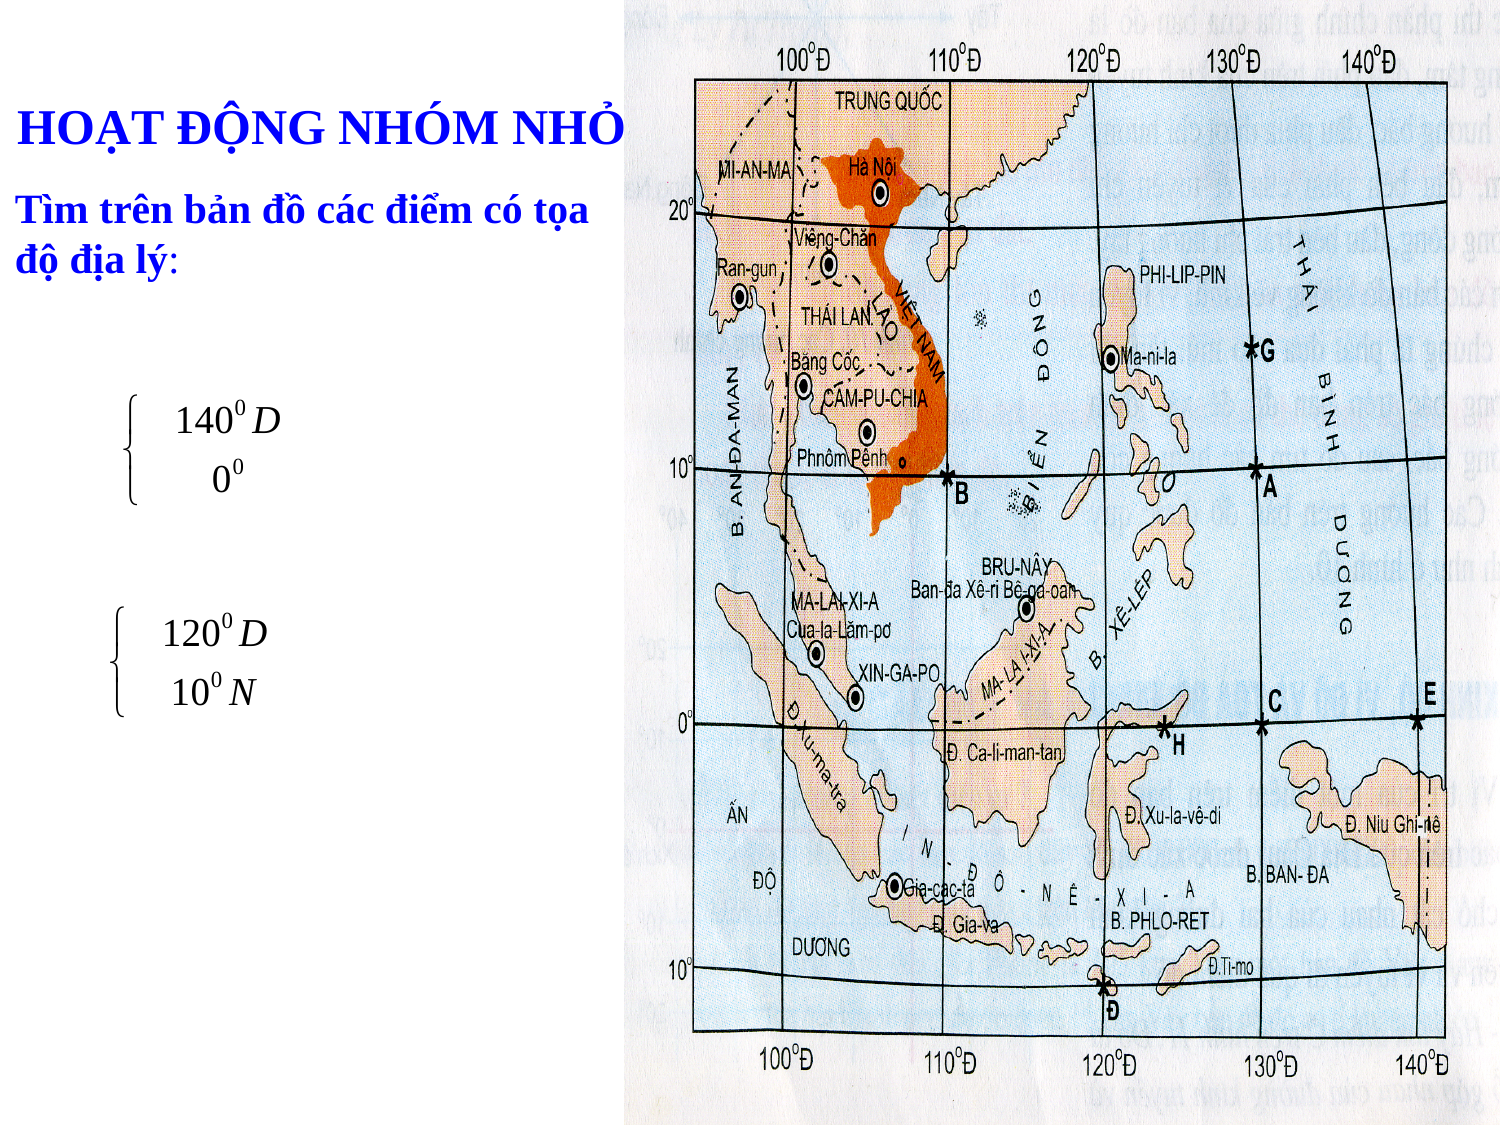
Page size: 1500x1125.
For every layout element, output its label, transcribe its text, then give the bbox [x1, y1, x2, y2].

picture [624, 0, 1500, 1125]
text_box Tìm trên bản đồ các điểm có tọa độ địa lý: [0, 174, 613, 349]
text_box HOẠT ĐỘNG NHÓM NHỎ [2, 87, 619, 163]
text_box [75, 387, 288, 513]
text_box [62, 599, 275, 726]
